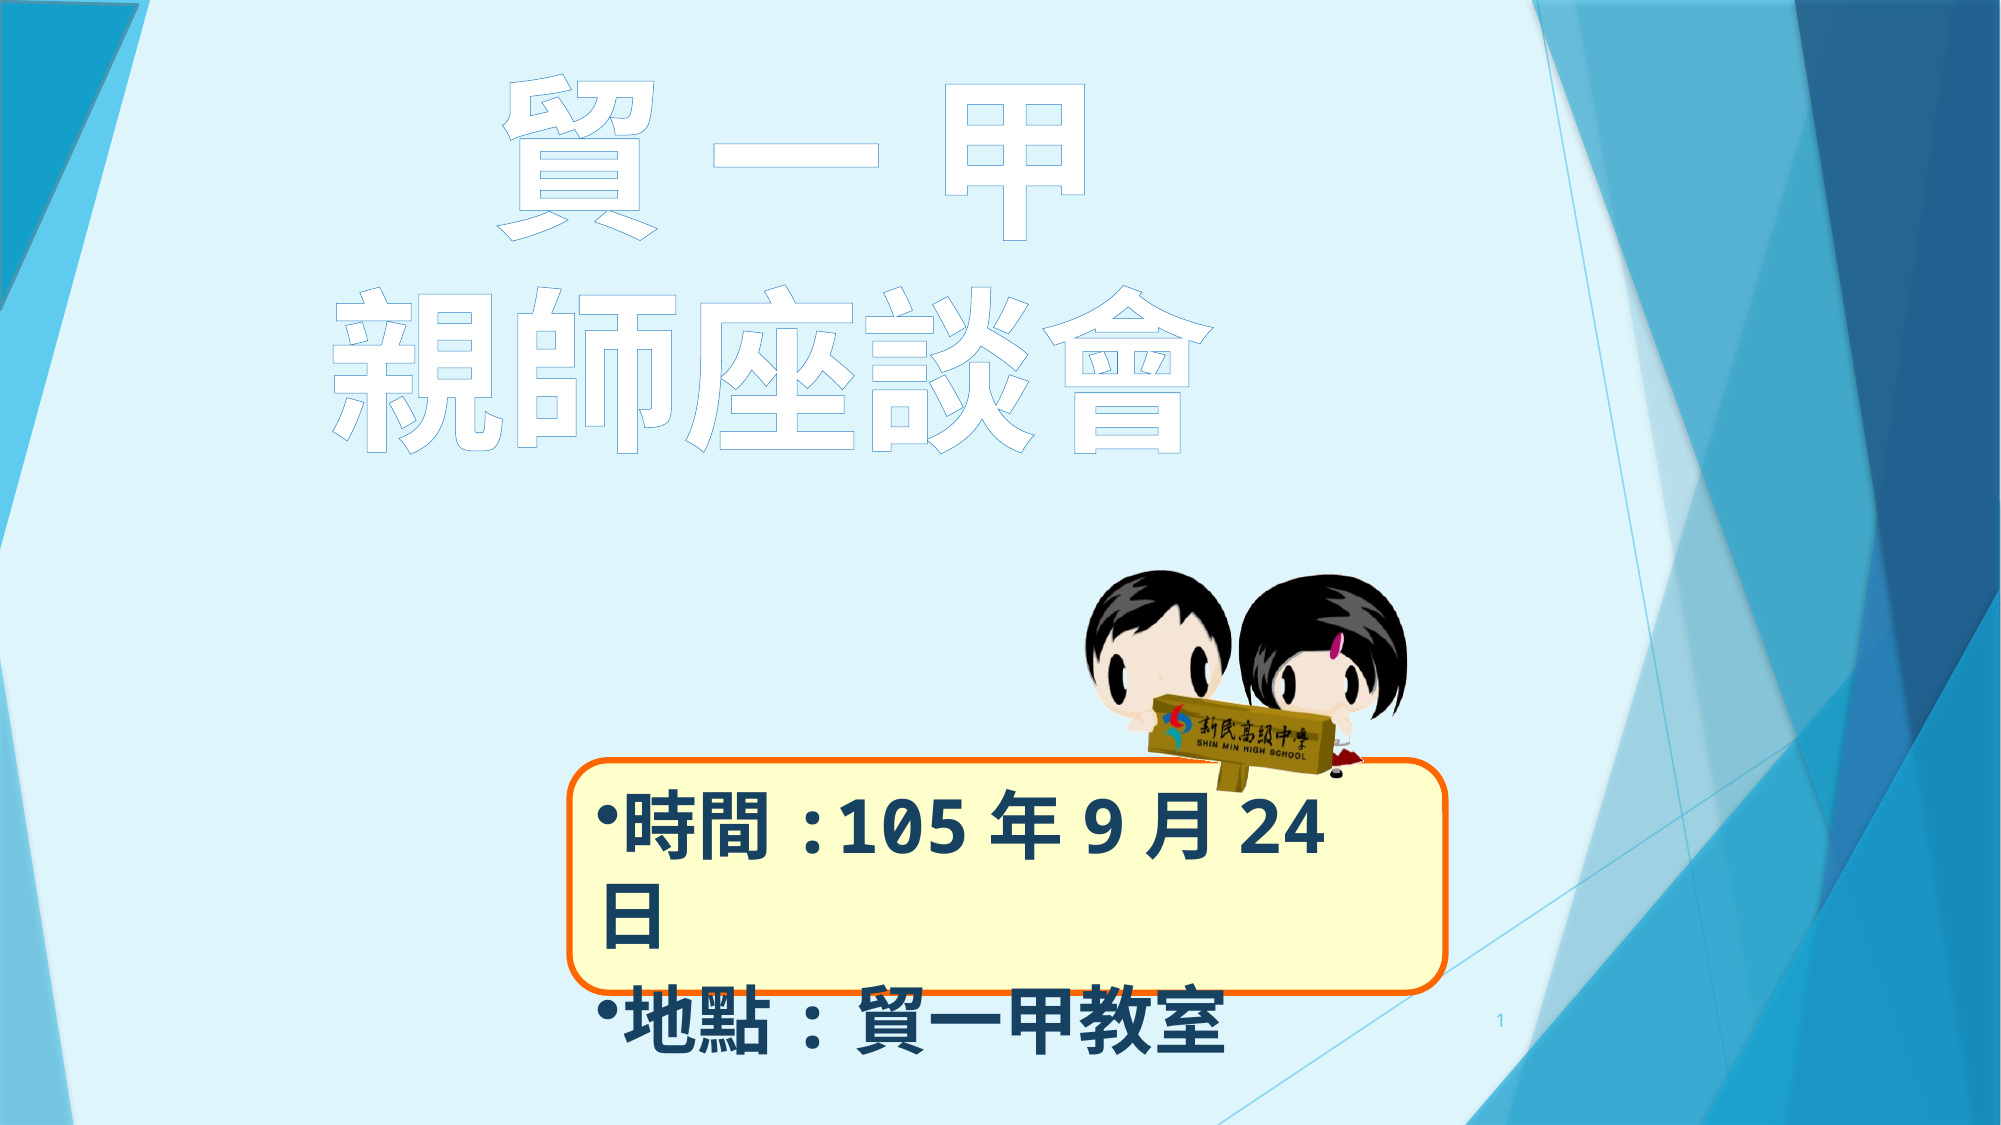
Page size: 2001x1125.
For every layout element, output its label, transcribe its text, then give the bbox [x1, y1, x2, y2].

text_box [621, 536, 1421, 994]
text_box 貿 一 甲 親師座談會 [312, 38, 1524, 599]
text_box [0, 0, 152, 551]
text_box [0, 0, 140, 311]
slide_number 1 [1409, 991, 1522, 1051]
